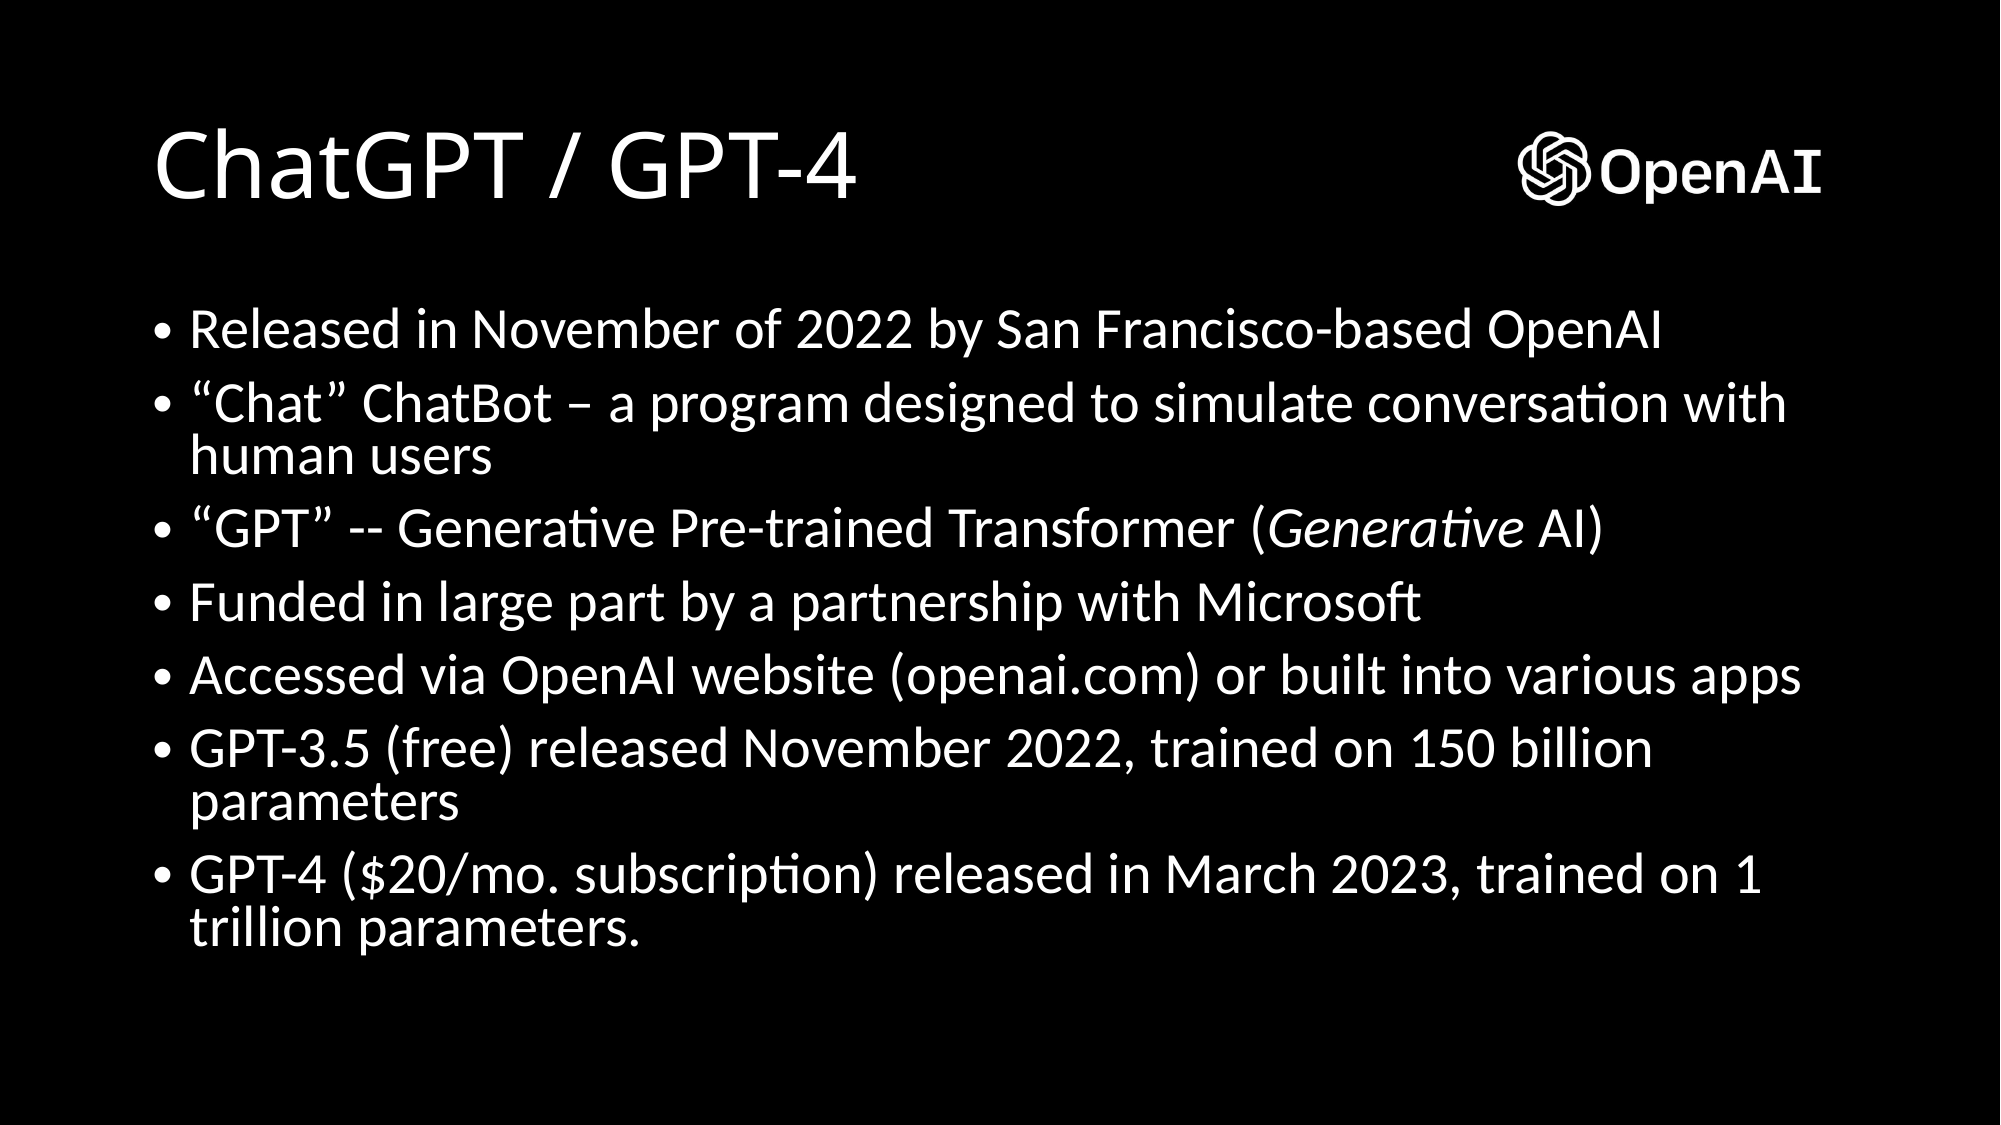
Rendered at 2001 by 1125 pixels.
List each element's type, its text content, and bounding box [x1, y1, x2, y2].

list Released in November of 2022 by San Francisco-based OpenAI “Chat” ChatBot – a program designed to simulate conversation with human users “GPT” -- Generative Pre-trained Transformer (Generative AI) Funded in large part by a partnership with Microsoft Accessed via OpenAI website (openai.com) or built into various apps GPT-3.5 (free) released November 2022, trained on 150 billion parameters GPT-4 ($20/mo. subscription) released in March 2023, trained on 1 trillion parameters. [137, 299, 1863, 1014]
picture [1456, 6, 1889, 331]
title ChatGPT / GPT-4 [137, 59, 1456, 278]
